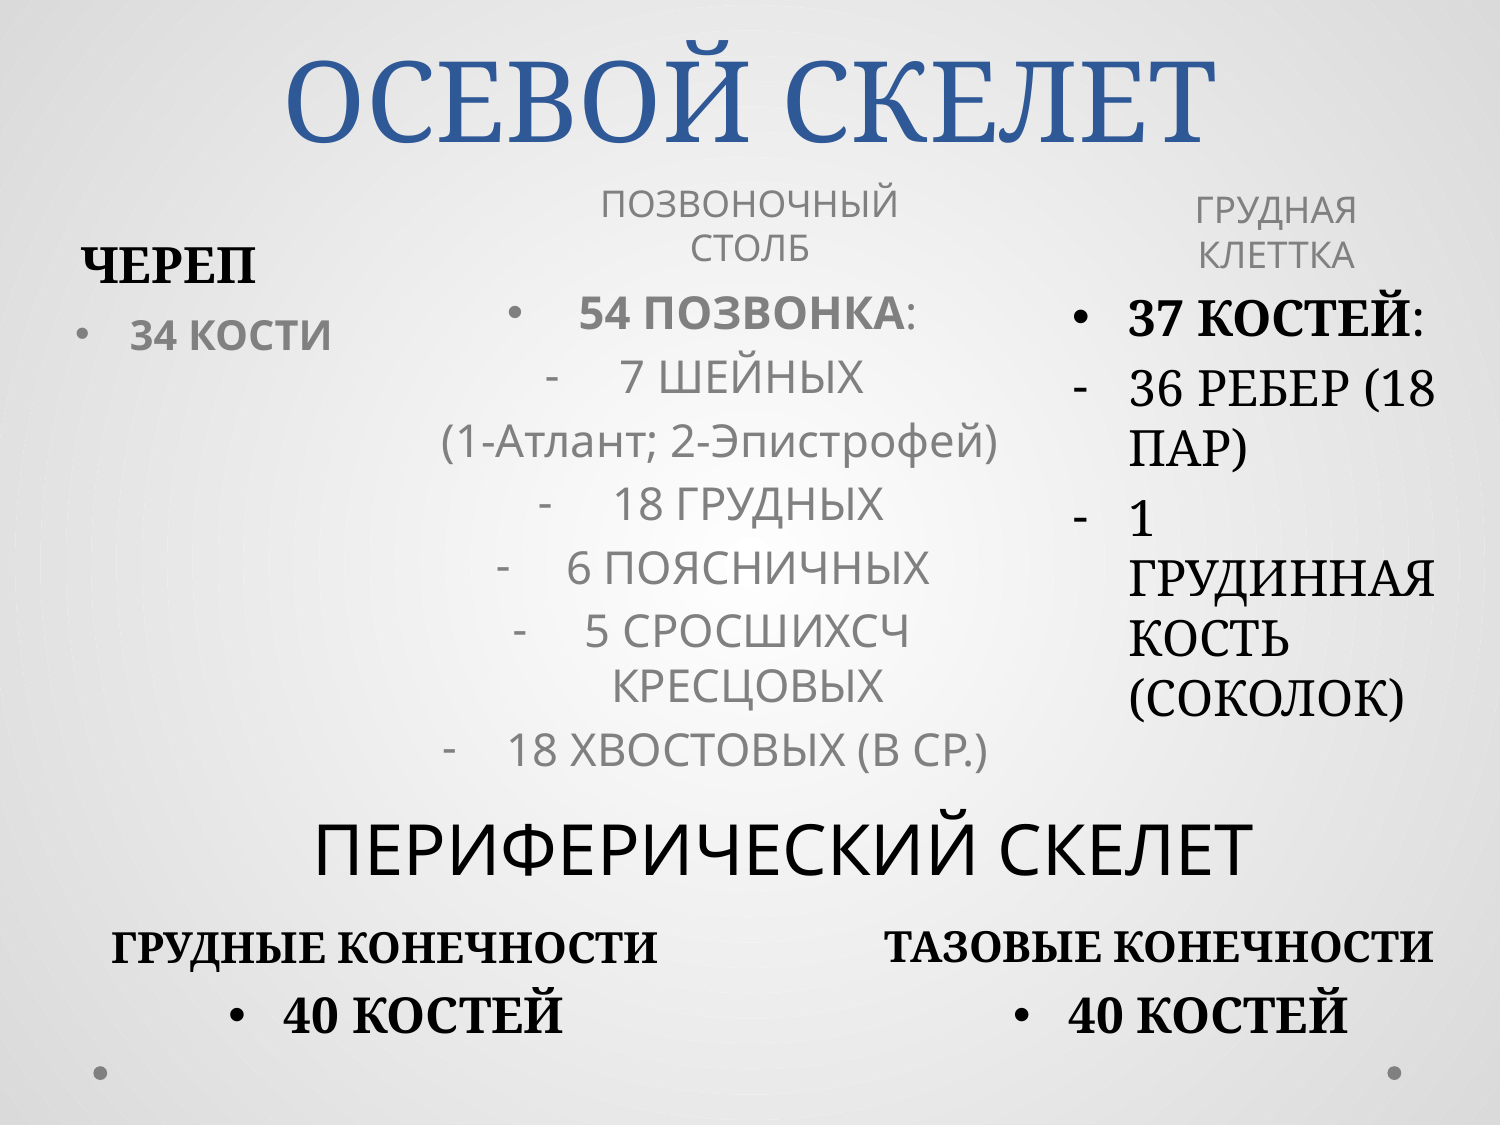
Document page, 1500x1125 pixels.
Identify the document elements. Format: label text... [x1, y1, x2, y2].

text_box ТАЗОВЫЕ КОНЕЧНОСТИ [864, 873, 1456, 979]
list 34 КОСТИ [60, 301, 358, 376]
list ПОЗВОНОЧНЫЙ СТОЛБ [572, 171, 928, 276]
text_box ПЕРИФЕРИЧЕСКИЙ СКЕЛЕТ [108, 796, 1459, 897]
list 54 ПОЗВОНКА: 7 ШЕЙНЫХ (1-Атлант; 2-Эпистрофей) 18 ГРУДНЫХ 6 ПОЯСНИЧНЫХ 5 СРОСШИХСЧ КРЕСЦОВЫХ 18 ХВОСТОВЫХ (В СР.) [383, 276, 1058, 787]
title ОСЕВОЙ СКЕЛЕТ [75, 45, 1425, 173]
text_box 40 КОСТЕЙ [998, 977, 1412, 1052]
text_box 40 КОСТЕЙ [213, 977, 627, 1052]
text_box ГРУДНЫЕ КОНЕЧНОСТИ [90, 874, 681, 980]
text_box ЧЕРЕП [64, 196, 362, 302]
list ГРУДНАЯ КЛЕТТКА [1128, 178, 1425, 278]
text_box 37 КОСТЕЙ: 36 РЕБЕР (18 ПАР) 1 ГРУДИННАЯ КОСТЬ (СОКОЛОК) [1057, 278, 1459, 796]
